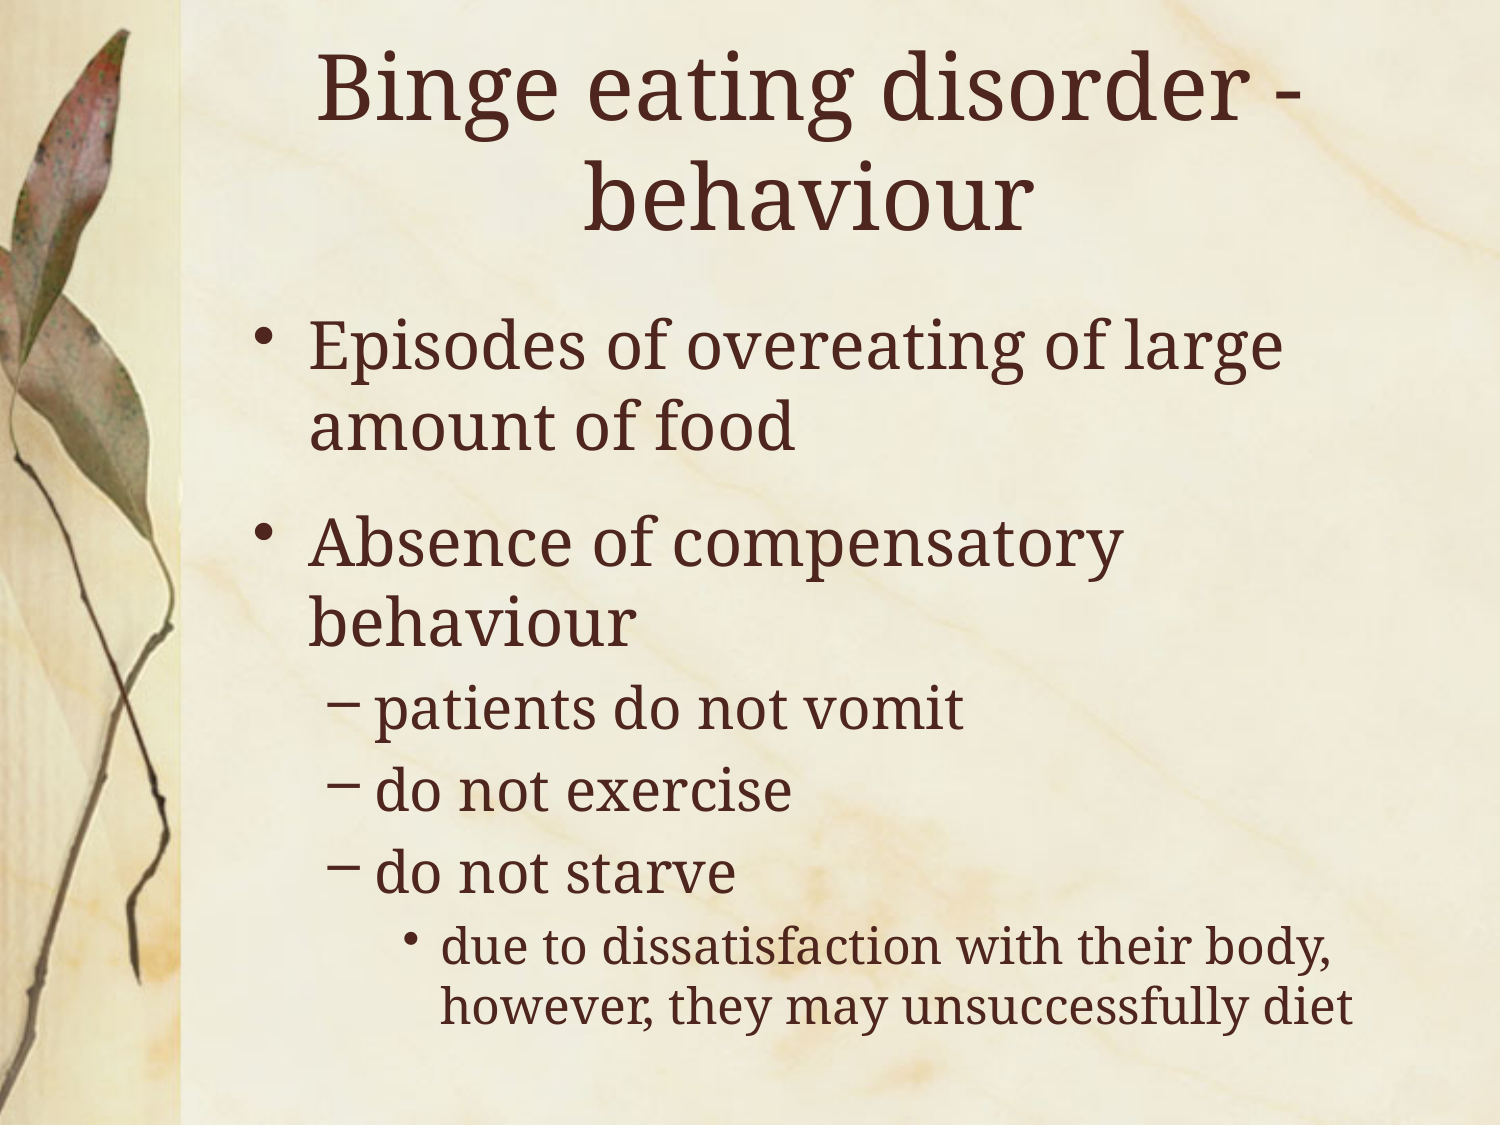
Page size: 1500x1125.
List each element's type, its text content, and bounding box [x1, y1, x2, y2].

picture [0, 0, 1500, 1125]
list Episodes of overeating of large amount of food Absence of compensatory behaviour patients do not vomit do not exercise do not starve due to dissatisfaction with their body, however, they may unsuccessfully diet [237, 262, 1425, 1005]
title Binge eating disorder - behaviour [194, 45, 1425, 233]
